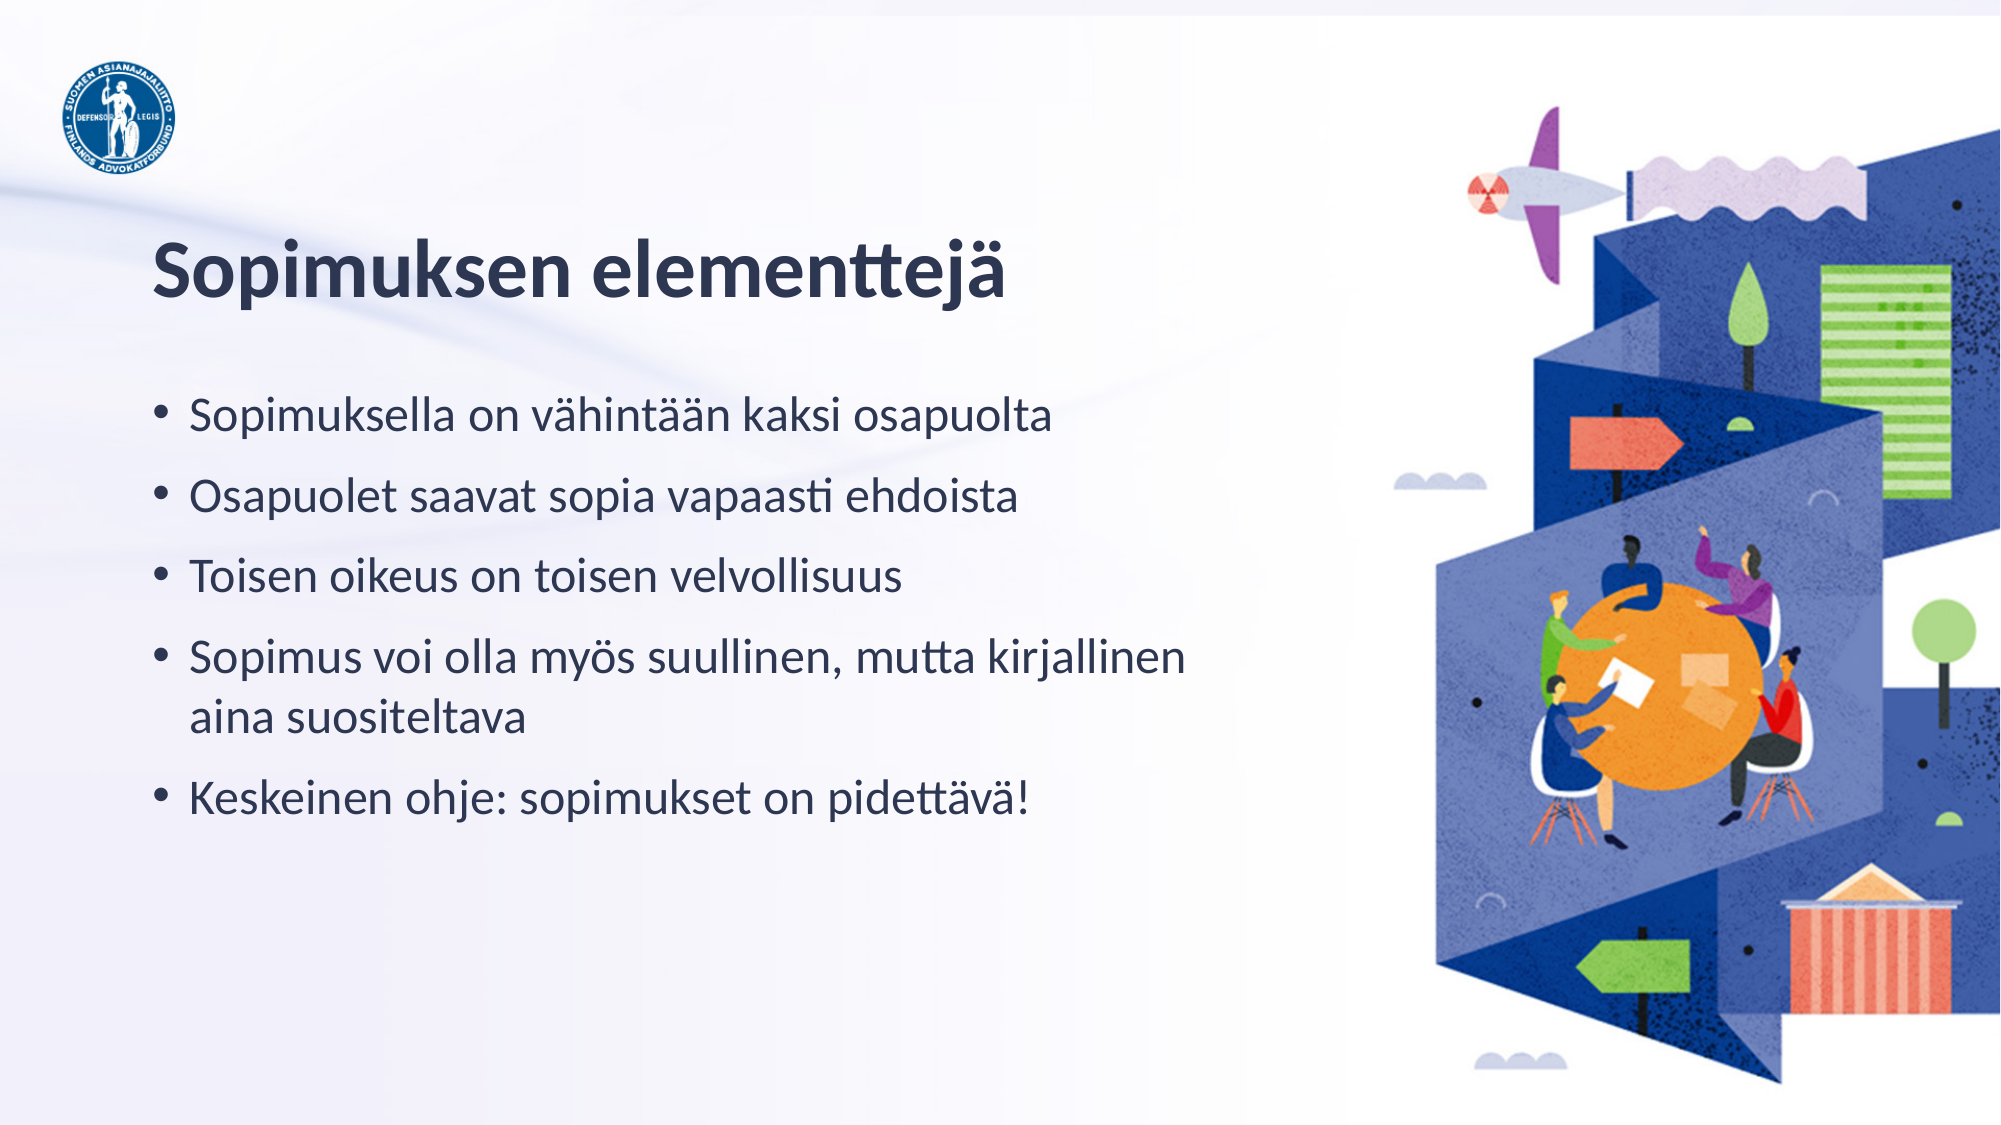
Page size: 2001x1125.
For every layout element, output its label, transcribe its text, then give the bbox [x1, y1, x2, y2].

list Sopimuksella on vähintään kaksi osapuolta Osapuolet saavat sopia vapaasti ehdoista Toisen oikeus on toisen velvollisuus Sopimus voi olla myös suullinen, mutta kirjallinen aina suositeltava Keskeinen ohje: sopimukset on pidettävä! [137, 373, 1300, 1003]
picture [0, 0, 2001, 1125]
title Sopimuksen elementtejä [137, 161, 1863, 380]
